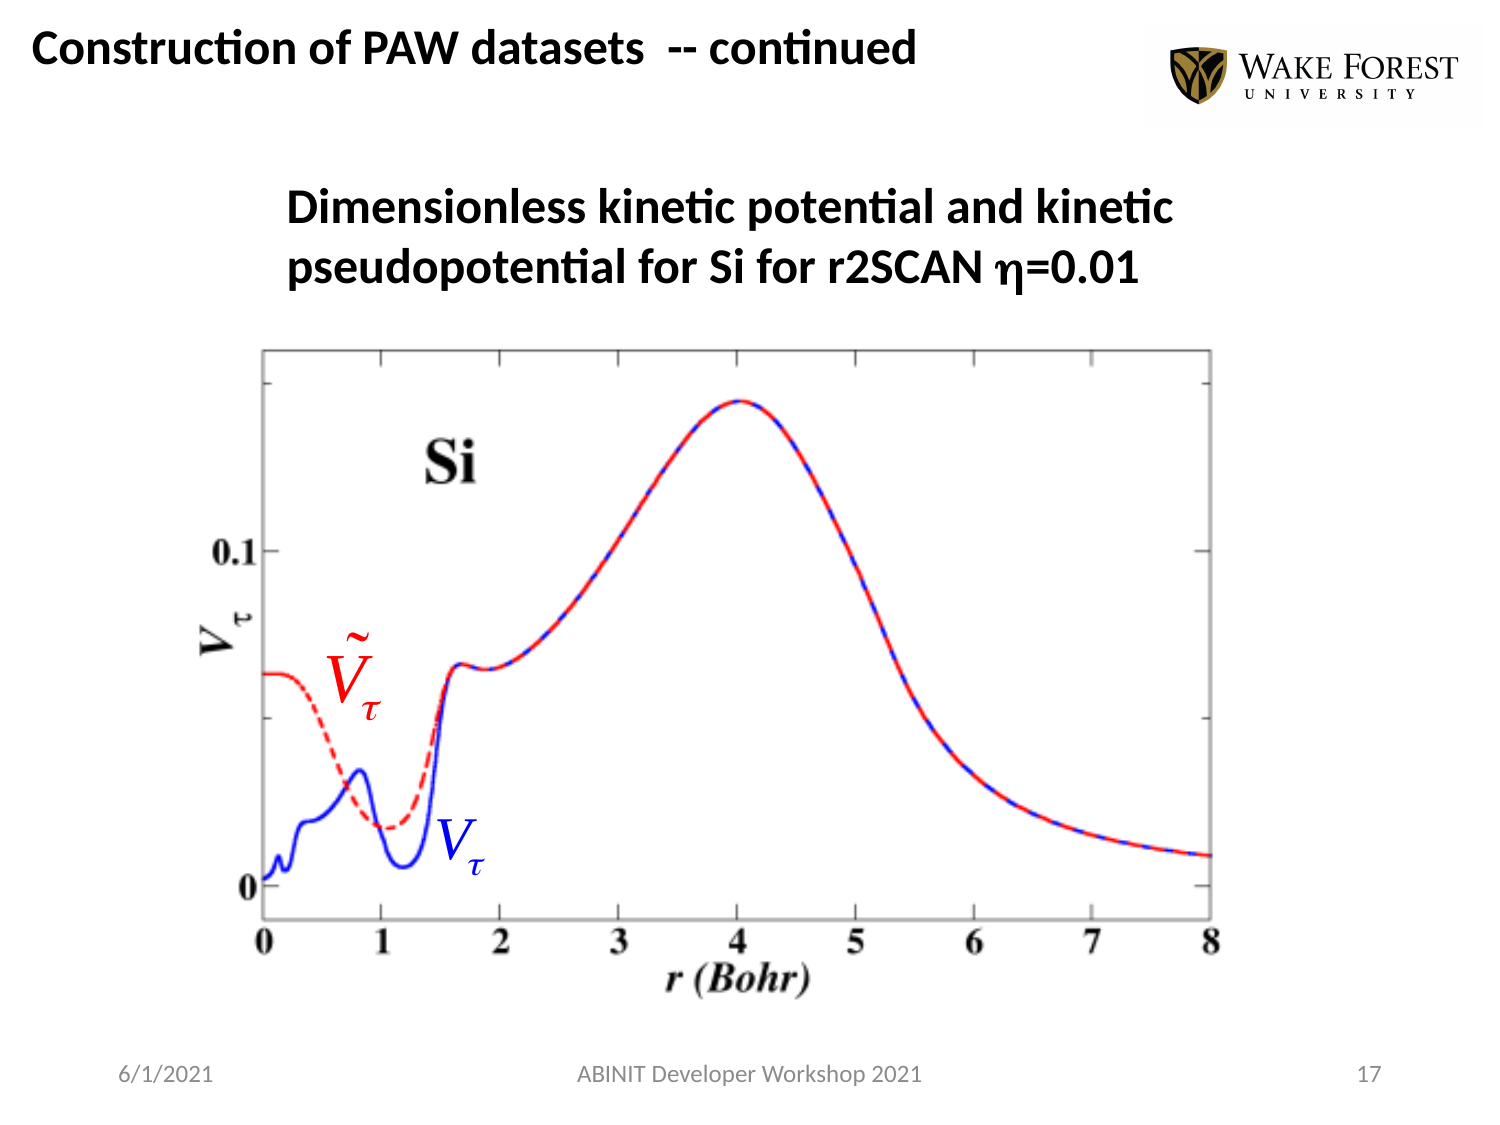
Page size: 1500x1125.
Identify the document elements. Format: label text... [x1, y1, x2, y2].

slide_number 17 [1059, 1042, 1397, 1103]
text_box Dimensionless kinetic potential and kinetic pseudopotential for Si for r2SCAN h=0.01 [271, 166, 1313, 302]
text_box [431, 799, 497, 891]
footer ABINIT Developer Workshop 2021 [496, 1046, 1004, 1103]
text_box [318, 626, 395, 738]
text_box Construction of PAW datasets -- continued [17, 7, 1482, 83]
picture [165, 306, 1257, 1046]
picture [1145, 22, 1483, 129]
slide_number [103, 1042, 441, 1103]
